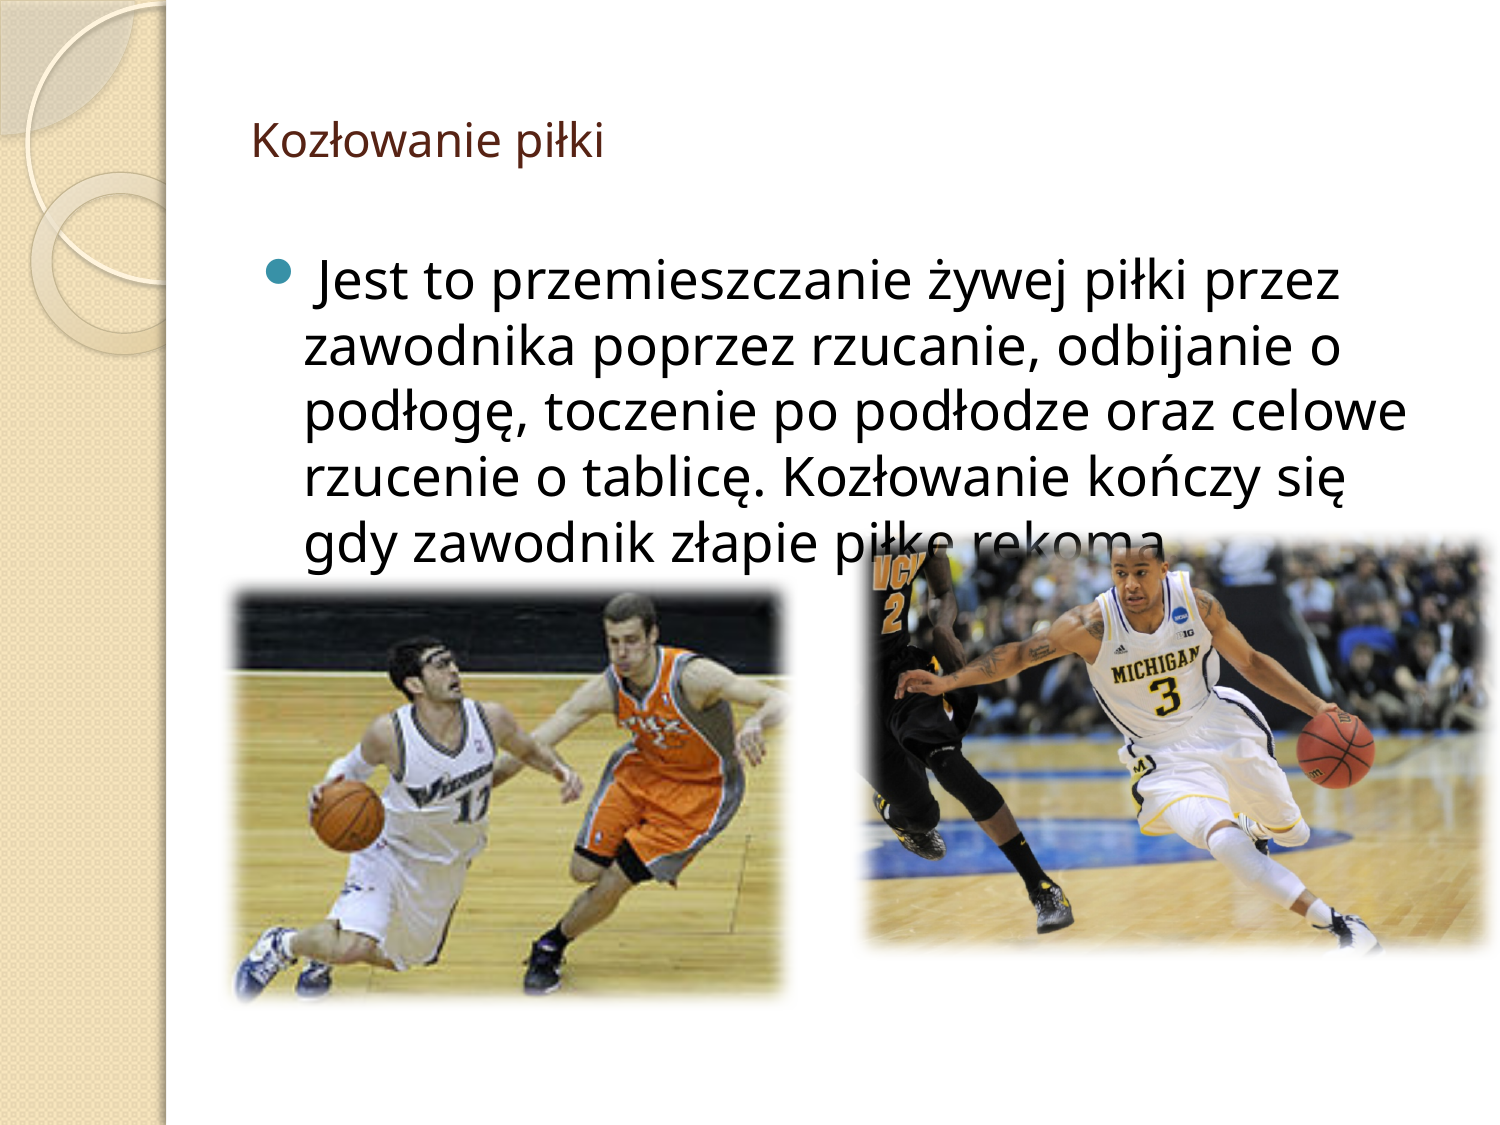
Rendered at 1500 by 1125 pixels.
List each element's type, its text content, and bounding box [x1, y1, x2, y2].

picture [850, 526, 1500, 961]
title Kozłowanie piłki [235, 45, 1466, 233]
picture [218, 574, 798, 1012]
list Jest to przemieszczanie żywej piłki przez zawodnika poprzez rzucanie, odbijanie o podłogę, toczenie po podłodze oraz celowe rzucenie o tablicę. Kozłowanie kończy się gdy zawodnik złapie piłkę rękoma. [235, 237, 1466, 728]
